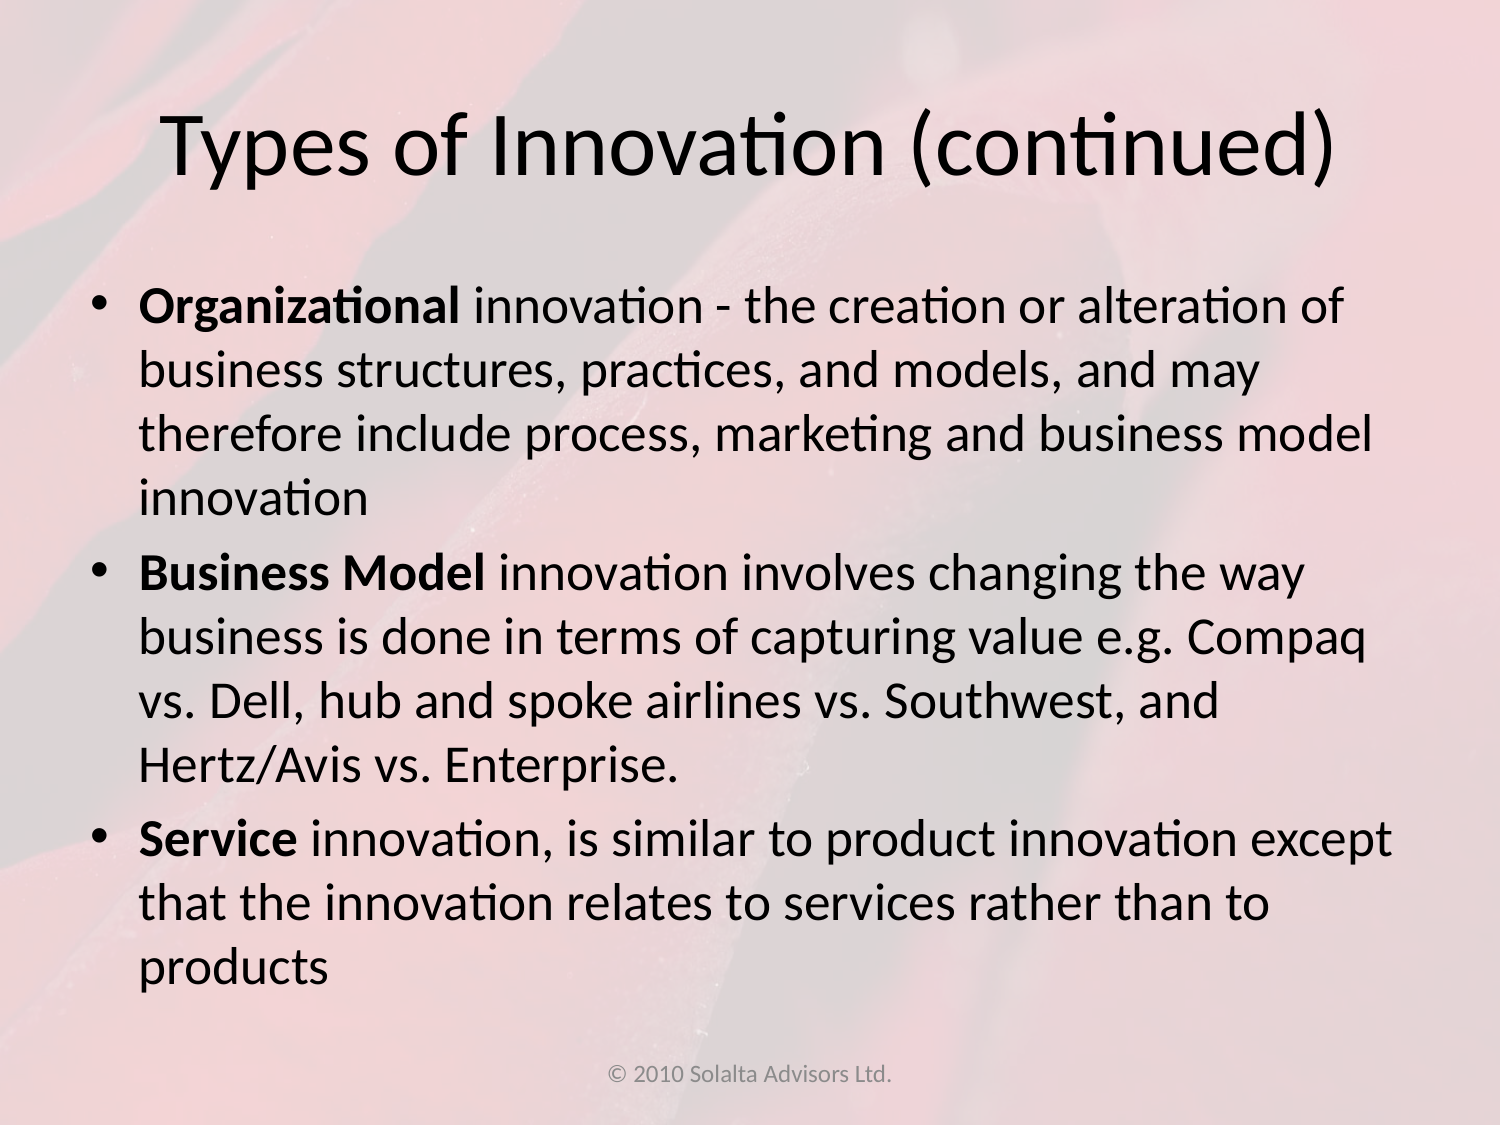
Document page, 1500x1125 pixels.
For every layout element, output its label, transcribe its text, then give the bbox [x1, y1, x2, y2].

title Types of Innovation (continued) [75, 45, 1425, 233]
list Organizational innovation - the creation or alteration of business structures, practices, and models, and may therefore include process, marketing and business model innovation Business Model innovation involves changing the way business is done in terms of capturing value e.g. Compaq vs. Dell, hub and spoke airlines vs. Southwest, and Hertz/Avis vs. Enterprise. Service innovation, is similar to product innovation except that the innovation relates to services rather than to products [75, 262, 1425, 1005]
footer © 2010 Solalta Advisors Ltd. [512, 1042, 988, 1103]
